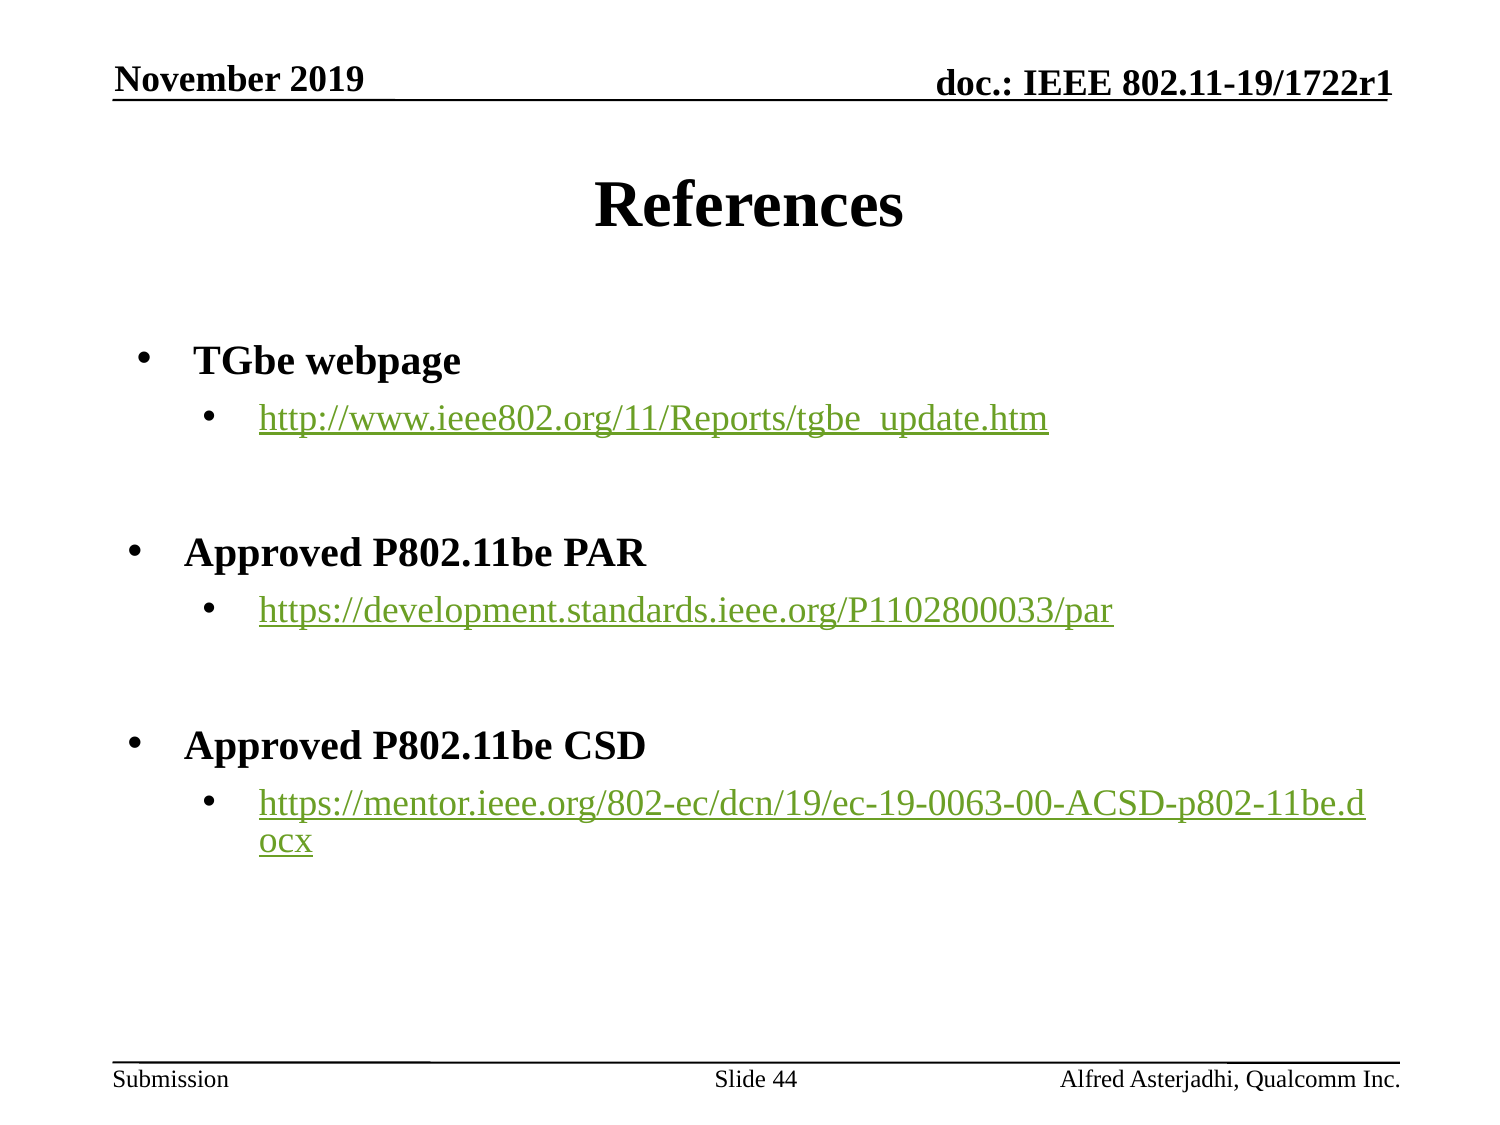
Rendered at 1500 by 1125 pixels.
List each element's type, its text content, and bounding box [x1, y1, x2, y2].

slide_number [114, 54, 423, 100]
footer Alfred Asterjadhi, Qualcomm Inc. [878, 1061, 1402, 1093]
title References [112, 112, 1388, 288]
slide_number Slide 44 [712, 1061, 800, 1123]
list TGbe webpage http://www.ieee802.org/11/Reports/tgbe_update.htm Approved P802.11be PAR https://development.standards.ieee.org/P1102800033/par Approved P802.11be CSD https://mentor.ieee.org/802-ec/dcn/19/ec-19-0063-00-ACSD-p802-11be.docx [112, 324, 1388, 1000]
